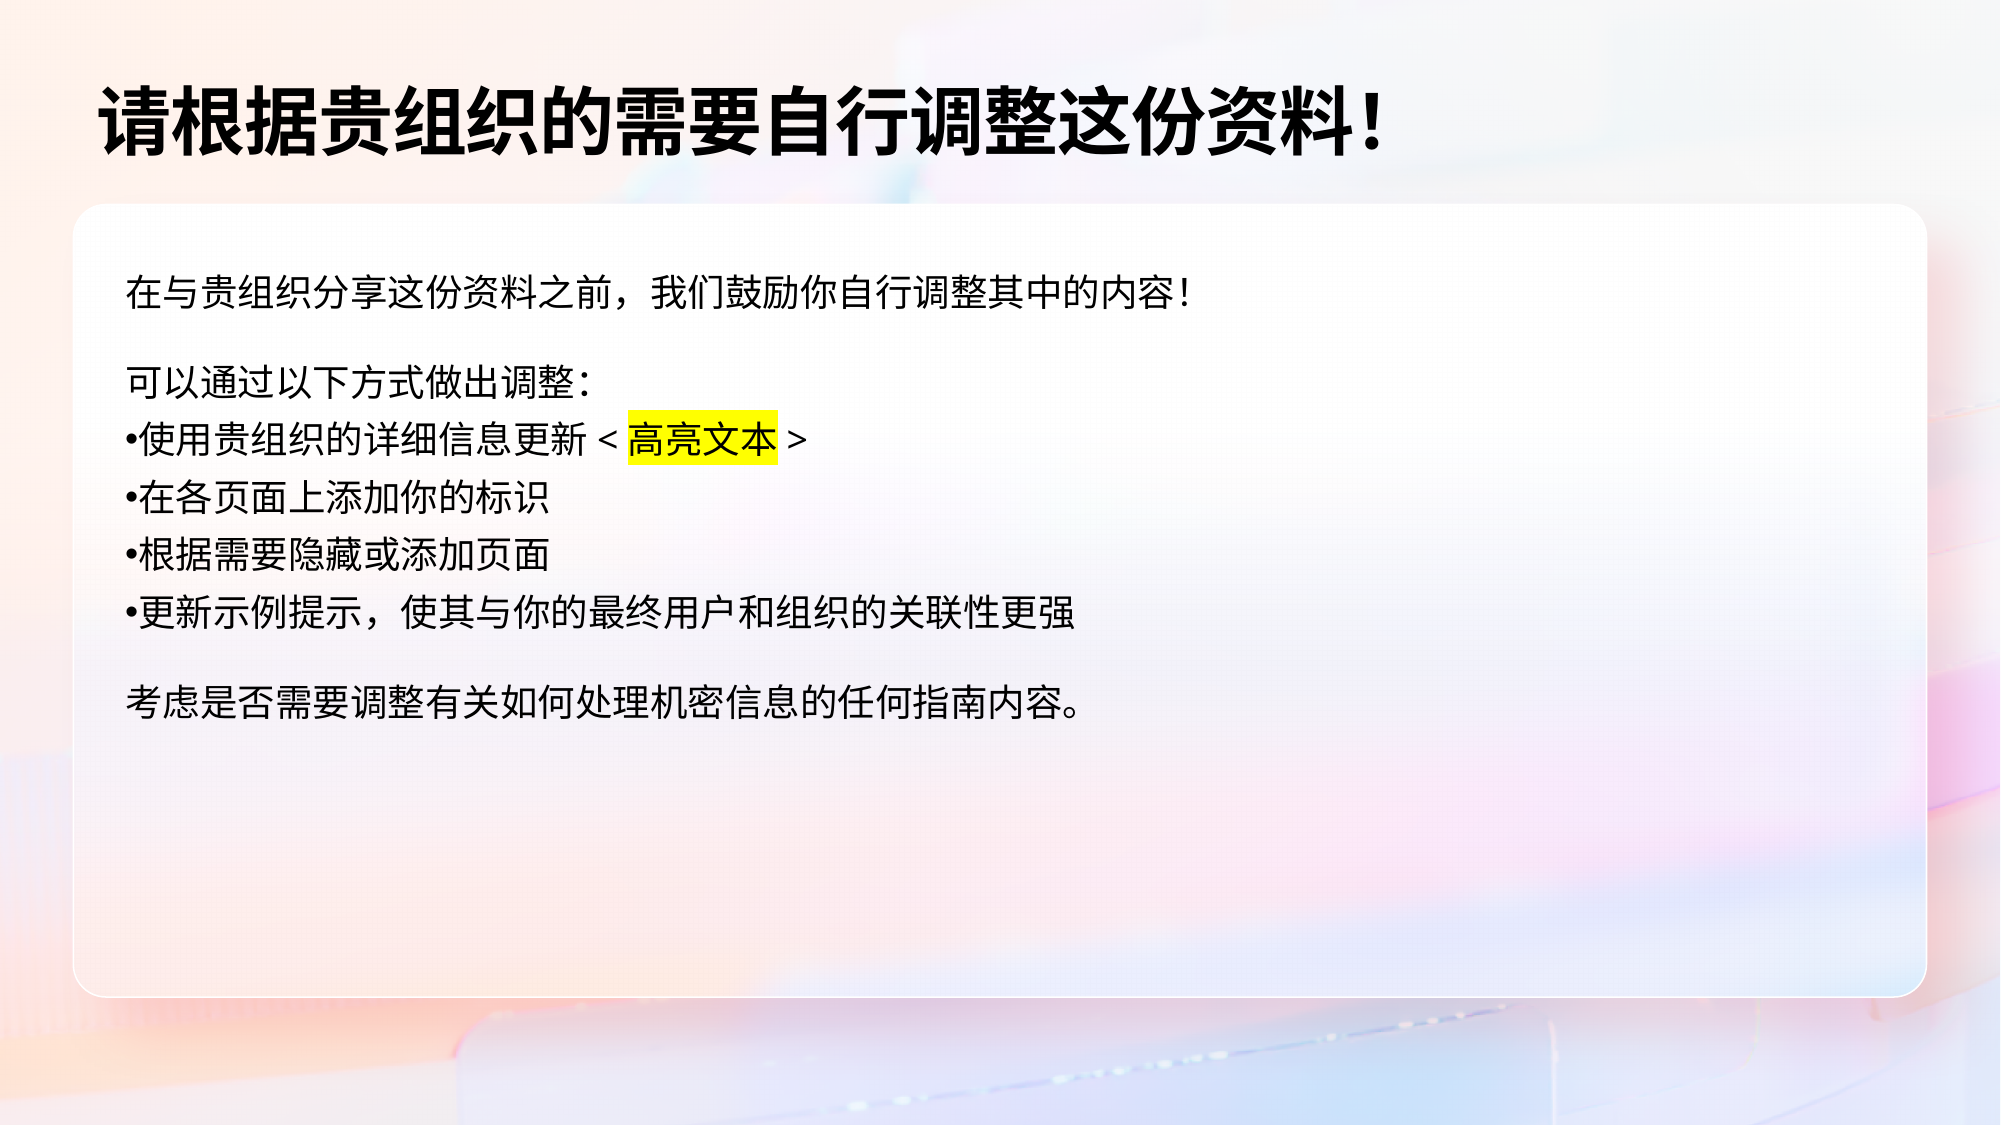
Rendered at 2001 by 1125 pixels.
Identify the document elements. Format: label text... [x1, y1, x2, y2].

picture [0, 0, 2001, 1125]
text_box [72, 203, 1928, 998]
text_box 请根据贵组织的需要自行调整这份资料！ [96, 74, 1904, 165]
text_box 在与贵组织分享这份资料之前，我们鼓励你自行调整其中的内容！ 可以通过以下方式做出调整： 使用贵组织的详细信息更新<高亮文本> 在各页面上添加你的标识 根据需要隐藏或添加页面 更新示例提示，使其与你的最终用户和组织的关联性更强 考虑是否需要调整有关如何处理机密信息的任何指南内容。 [125, 268, 1740, 724]
